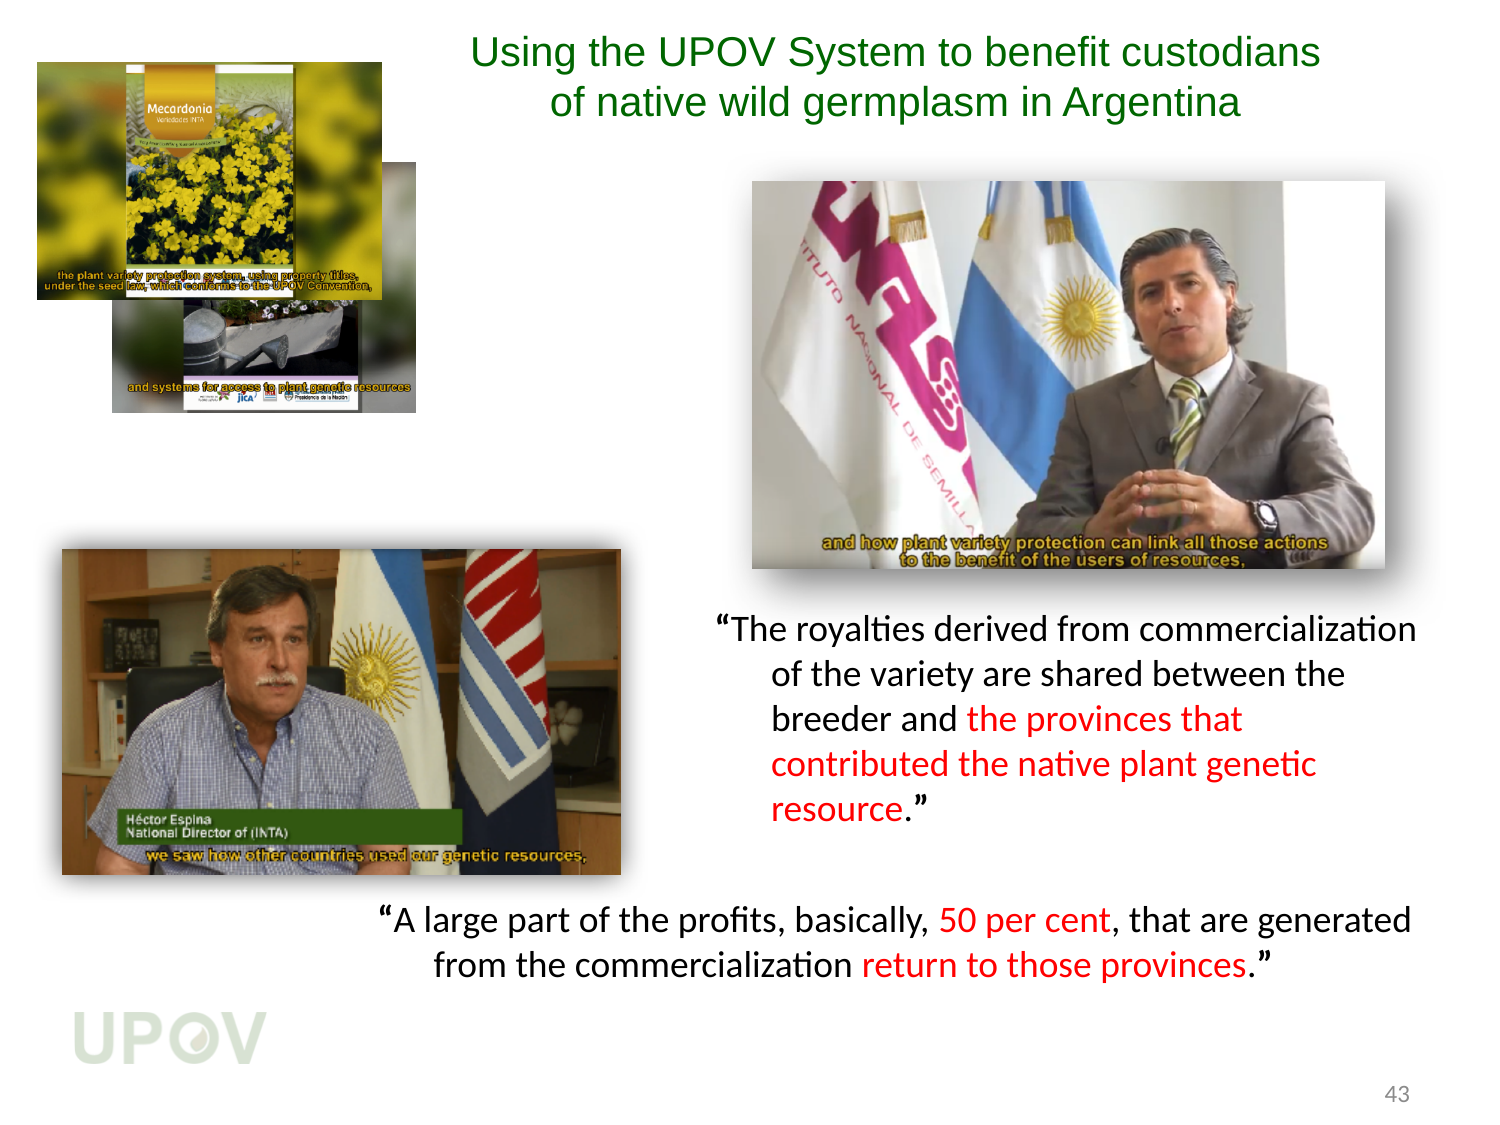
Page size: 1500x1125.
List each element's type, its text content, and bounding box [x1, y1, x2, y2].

picture [62, 549, 621, 876]
picture [752, 180, 1386, 569]
text_box Using the UPOV System to benefit custodians of native wild germplasm in Argentina [179, 0, 1500, 163]
text_box “A large part of the profits, basically, 50 per cent, that are generated from the commercialization return to those provinces.” [362, 887, 1463, 1013]
text_box “The royalties derived from commercialization of the variety are shared between the breeder and the provinces that contributed the native plant genetic resource.” [699, 596, 1438, 847]
slide_number 43 [1074, 1062, 1425, 1123]
picture [37, 62, 416, 413]
